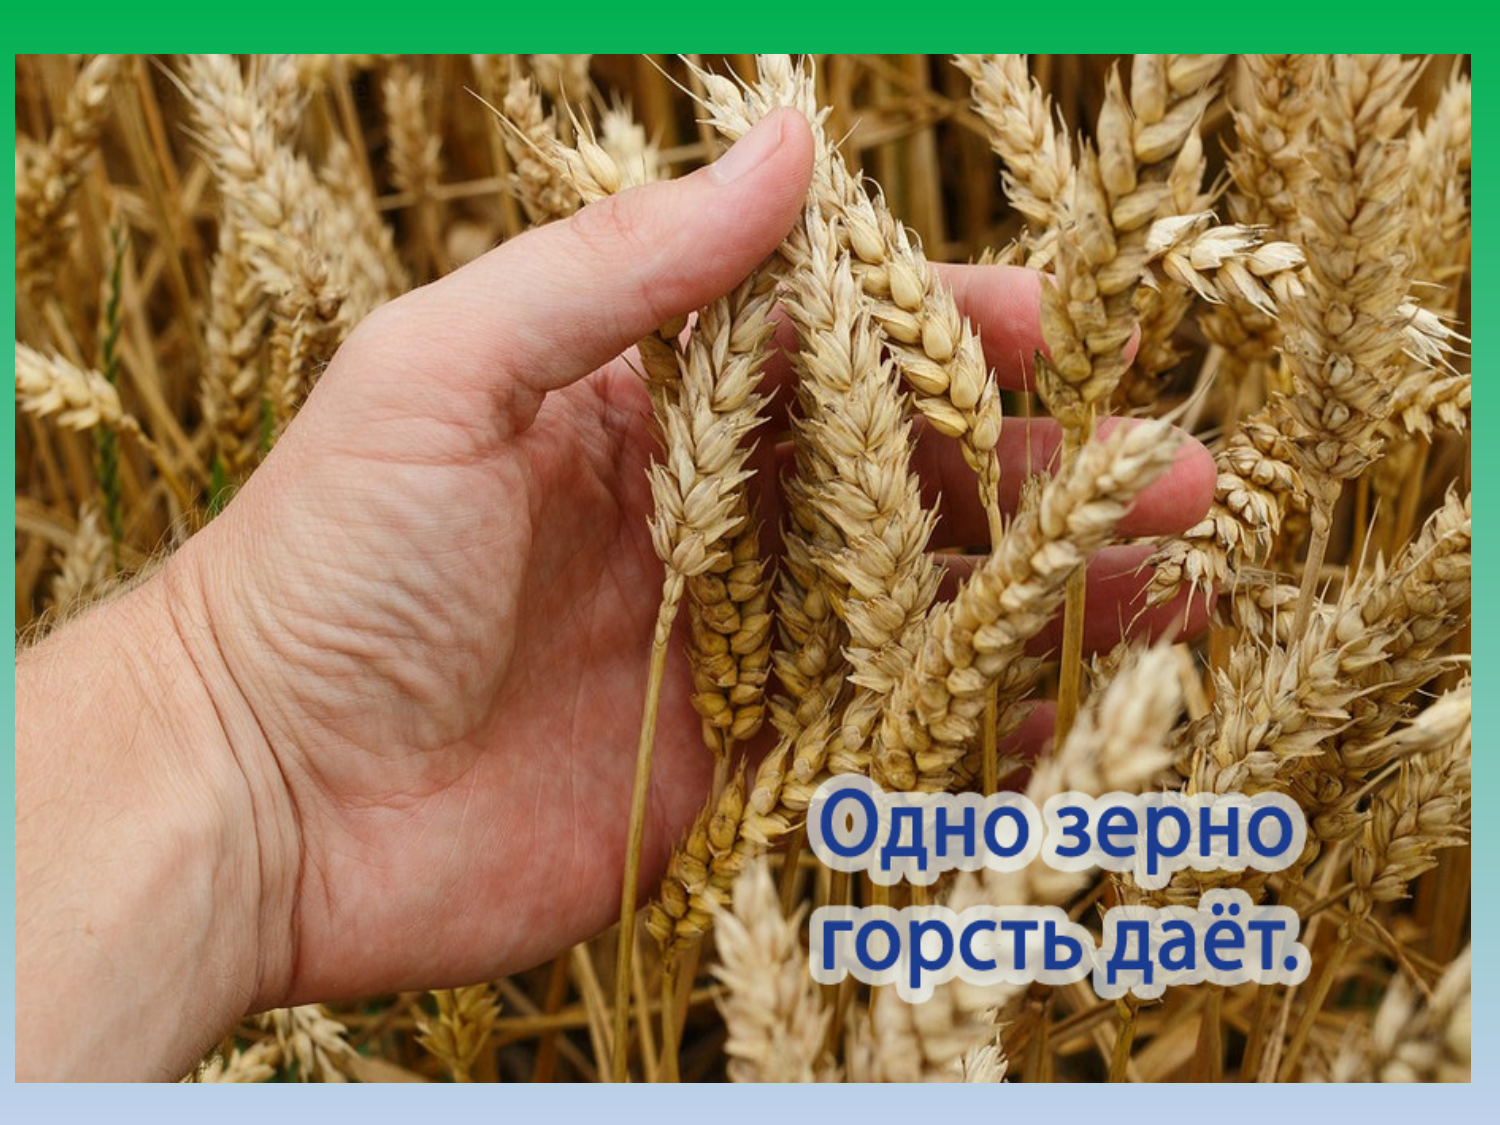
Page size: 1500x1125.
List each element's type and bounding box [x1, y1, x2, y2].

list [15, 54, 1471, 1083]
